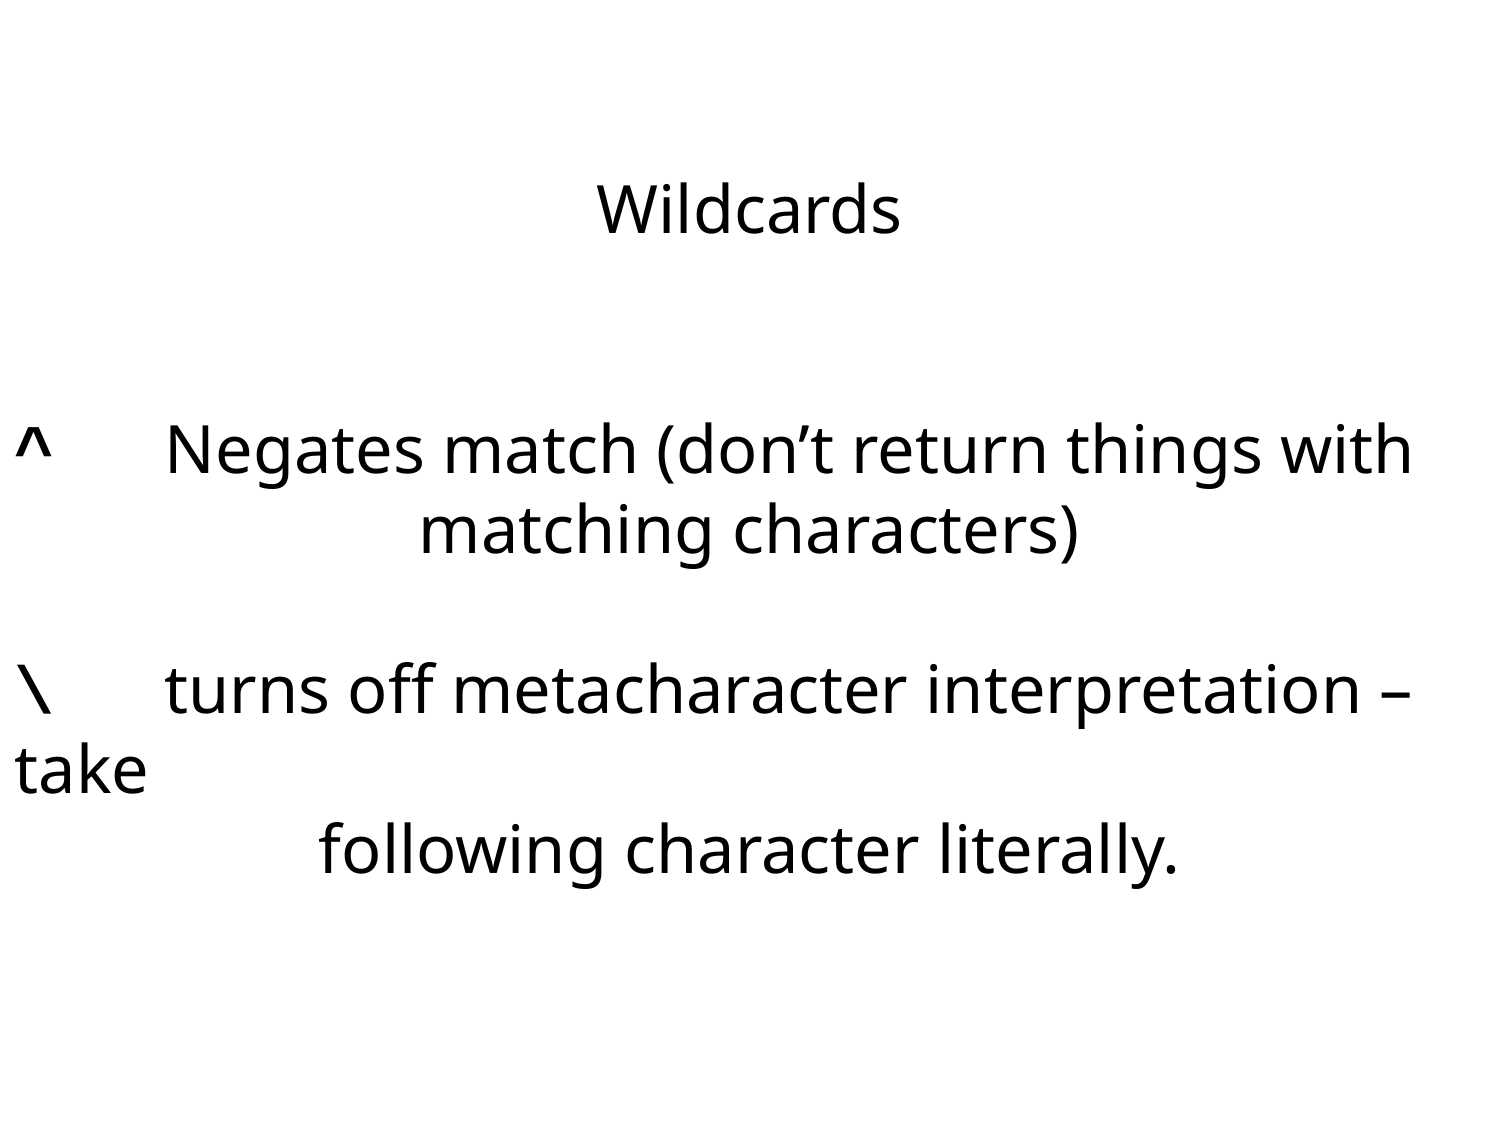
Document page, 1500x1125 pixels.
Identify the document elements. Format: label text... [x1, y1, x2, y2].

text_box Wildcards ^ Negates match (don’t return things with matching characters) \ turns off metacharacter interpretation – take following character literally. [0, 159, 1500, 894]
